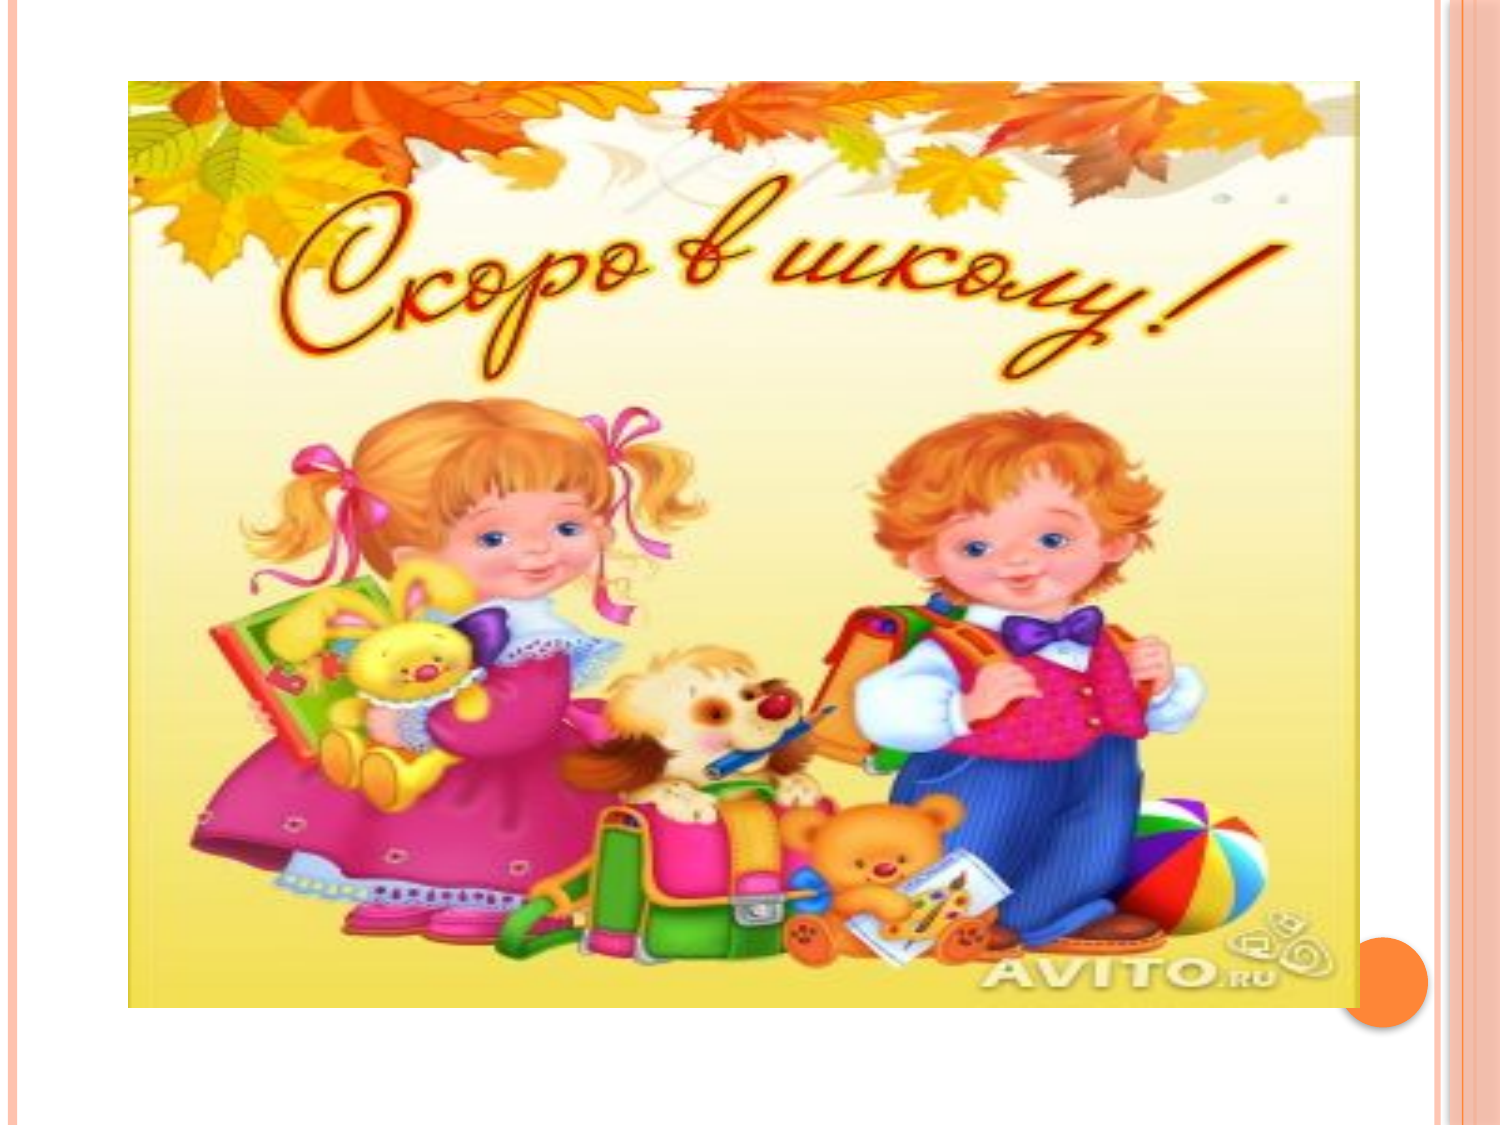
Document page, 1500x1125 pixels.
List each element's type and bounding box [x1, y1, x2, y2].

list [128, 81, 1360, 1009]
